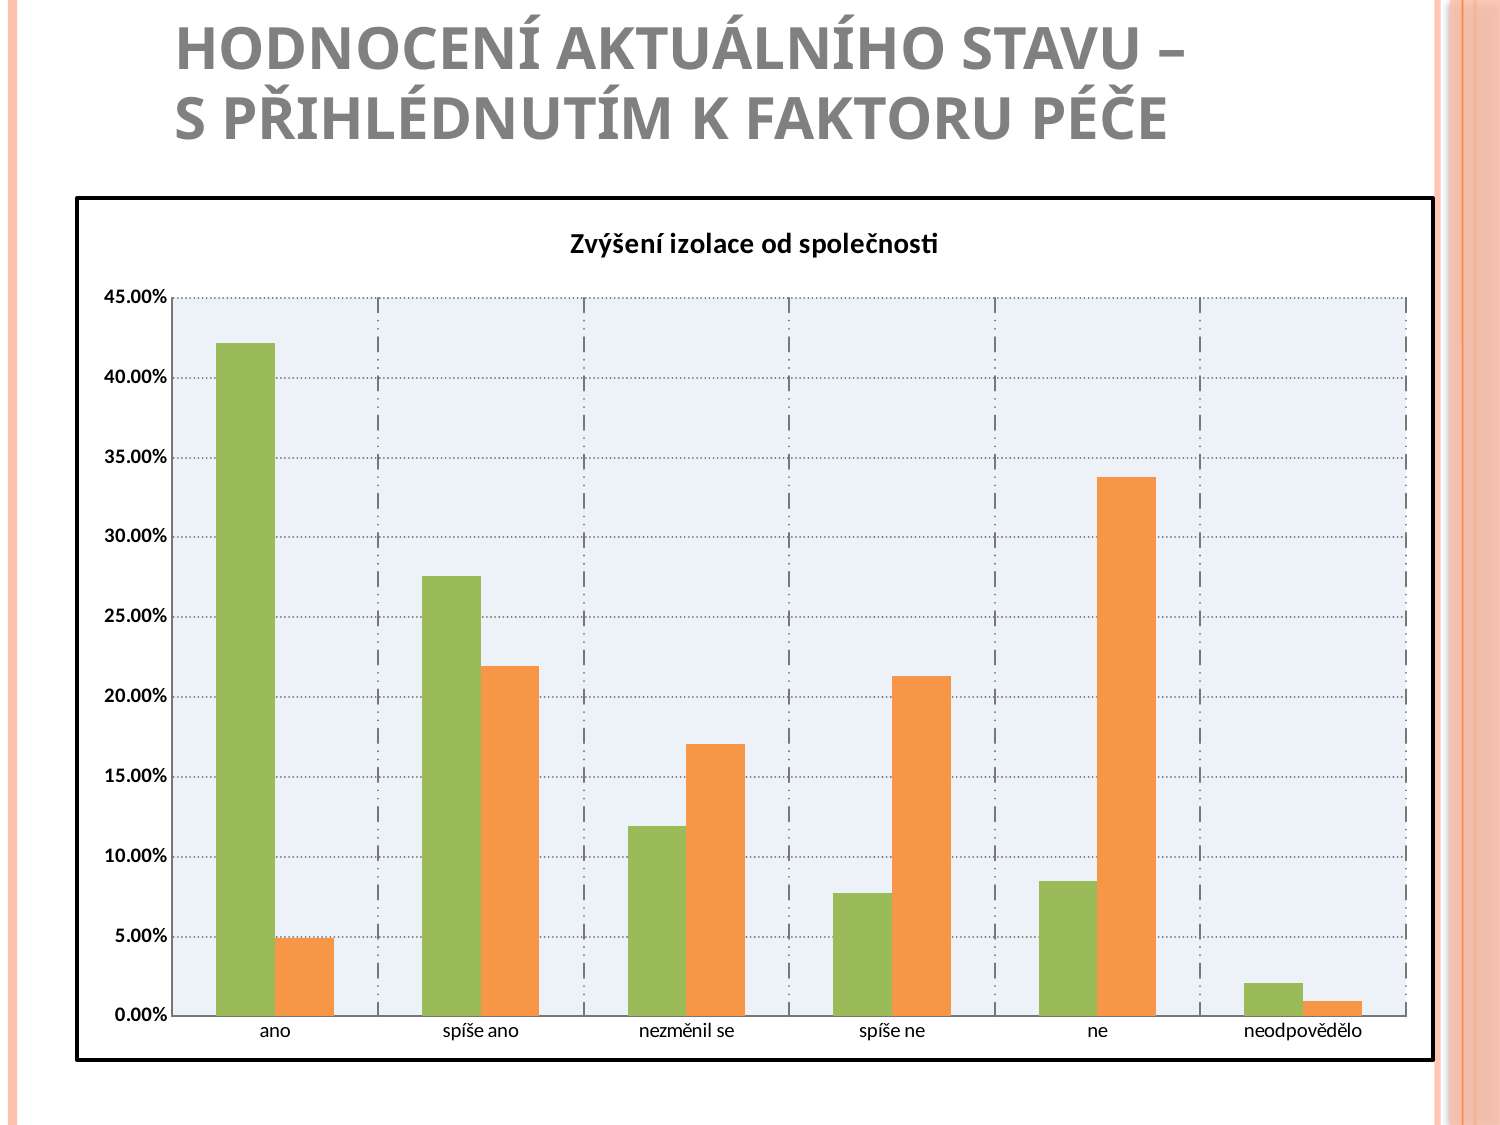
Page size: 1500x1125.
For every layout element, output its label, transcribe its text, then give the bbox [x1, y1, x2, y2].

title Hodnocení aktuálního stavu – s přihlédnutím k faktoru péče [159, 42, 1424, 159]
chart [74, 195, 1436, 1063]
